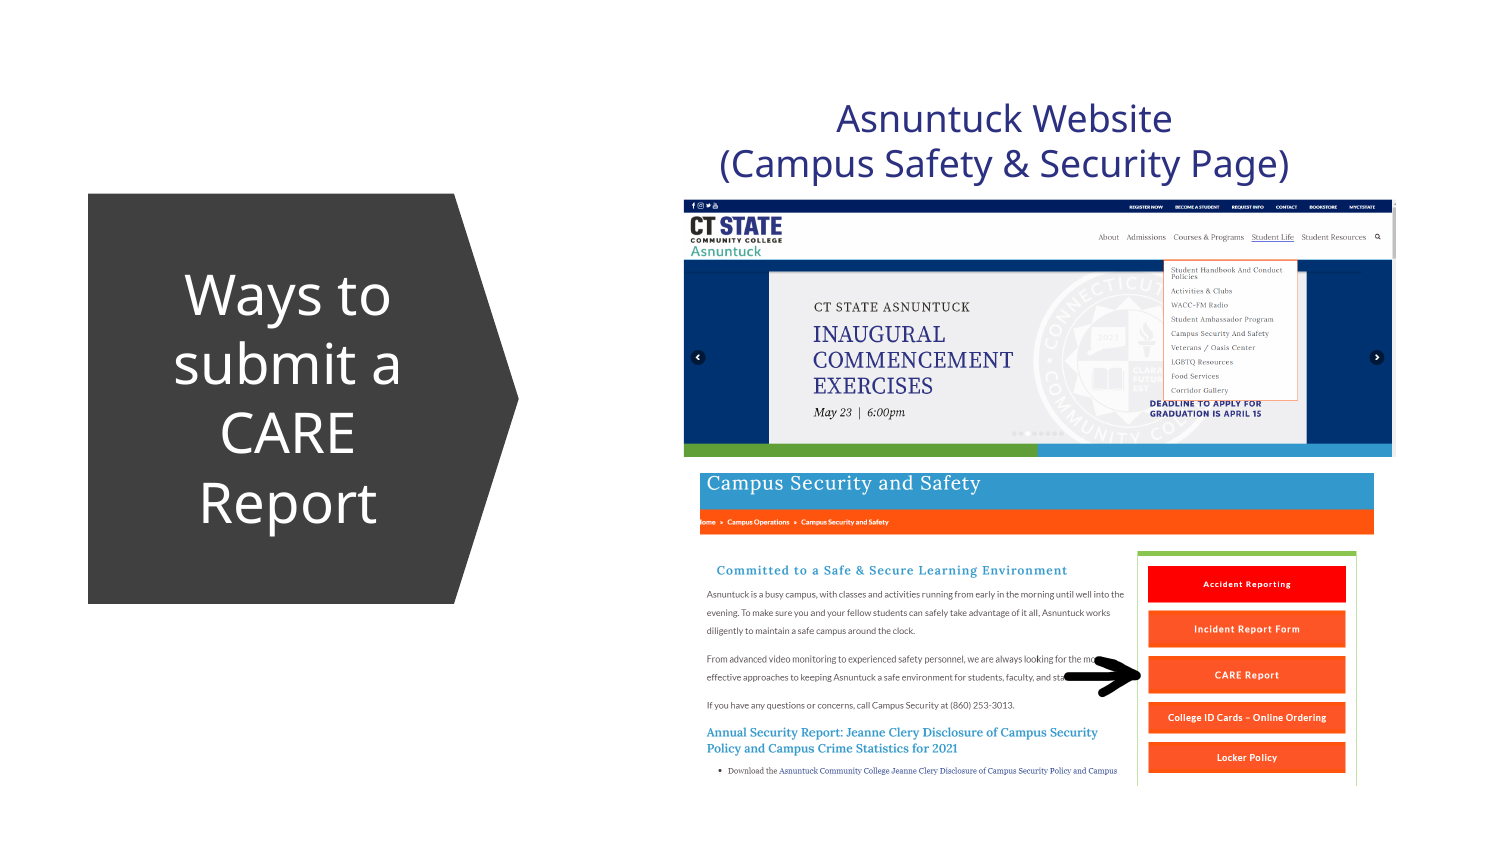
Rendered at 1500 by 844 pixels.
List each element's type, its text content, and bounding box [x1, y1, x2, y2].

text_box Asnuntuck Website (Campus Safety & Security Page) [675, 87, 1335, 193]
title Ways to submit a CARE Report [126, 242, 450, 556]
picture [700, 473, 1374, 786]
picture [683, 198, 1396, 457]
text_box [87, 192, 520, 605]
